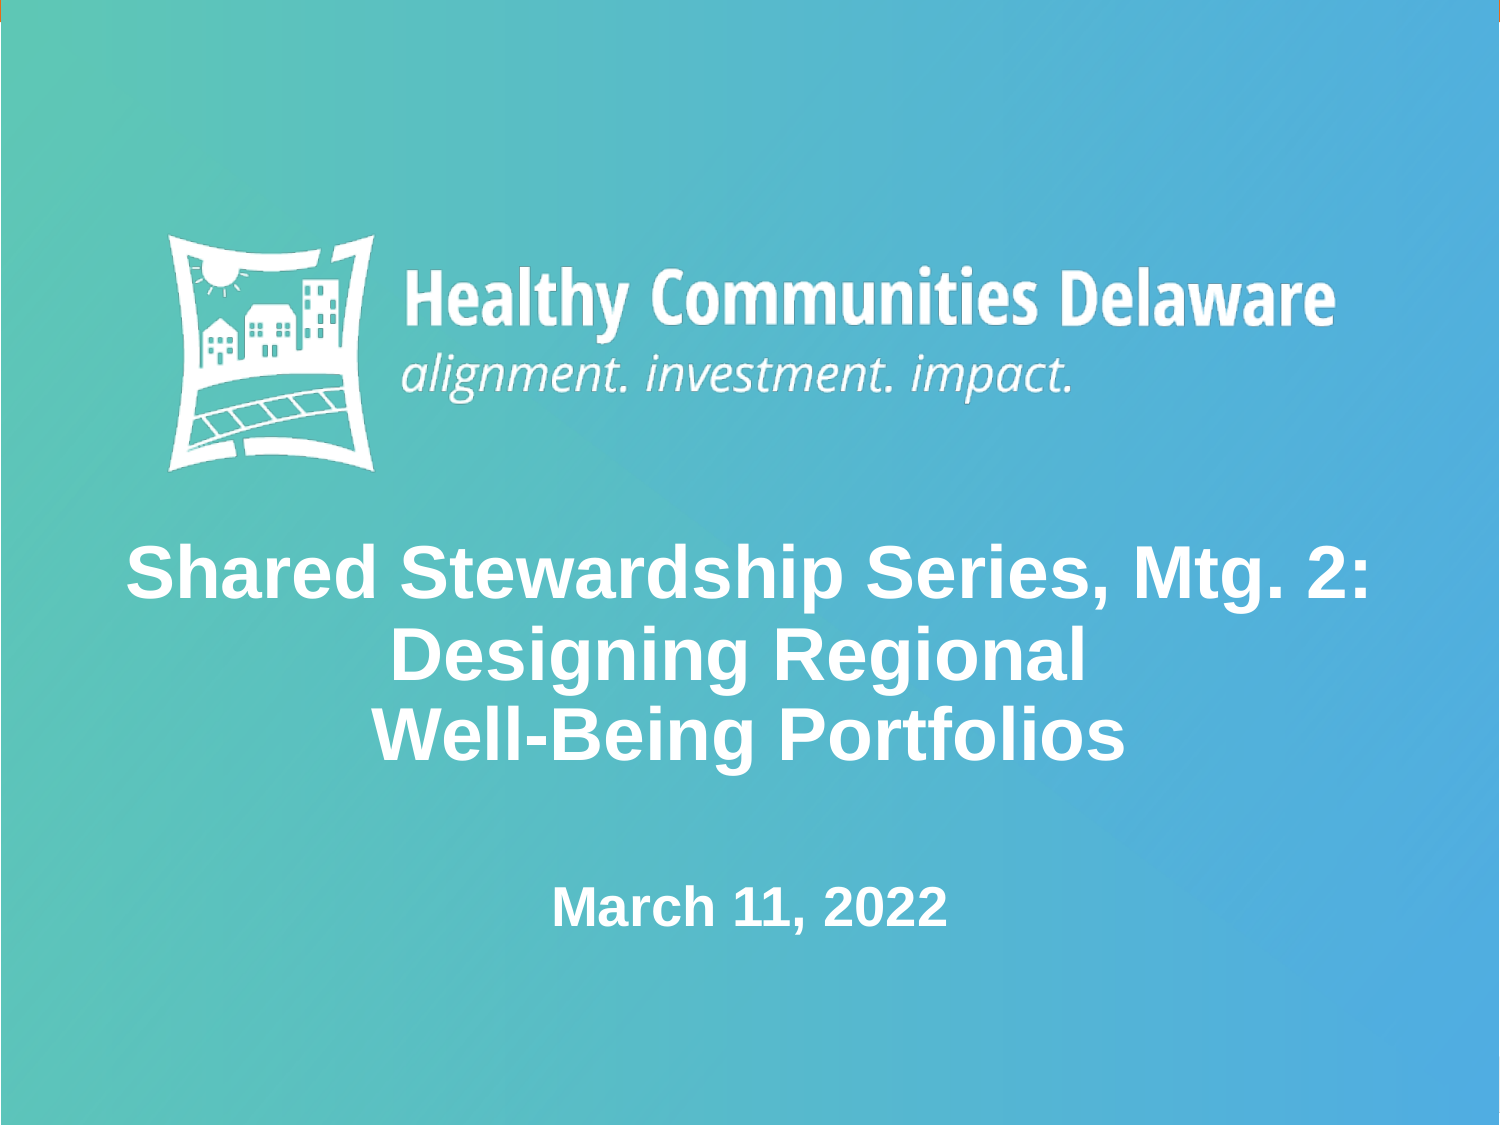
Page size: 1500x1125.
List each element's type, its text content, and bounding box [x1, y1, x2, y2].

picture [1, 0, 1500, 1125]
title Shared Stewardship Series, Mtg. 2: Designing Regional Well-Being Portfolios March 11, 2022 [34, 609, 1466, 773]
